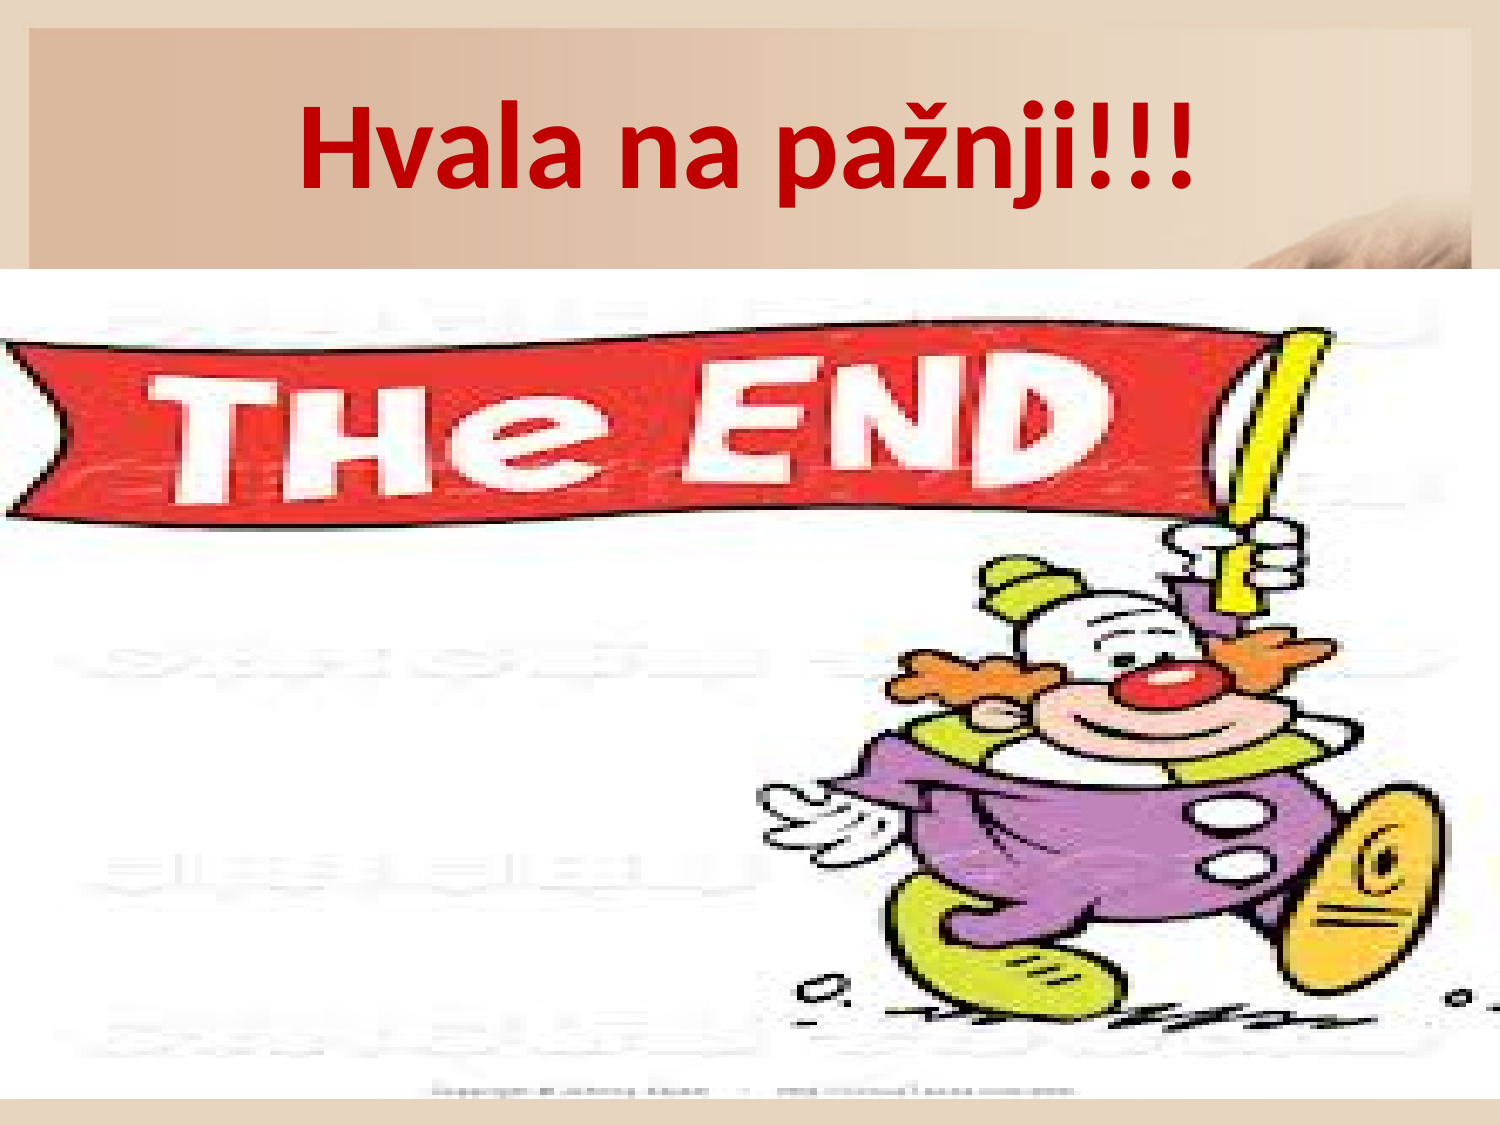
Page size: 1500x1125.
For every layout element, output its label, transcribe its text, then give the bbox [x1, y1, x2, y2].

picture [0, 0, 1500, 269]
picture [0, 1100, 1500, 1125]
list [0, 269, 1500, 1100]
title Hvala na pažnji!!! [75, 45, 1425, 233]
